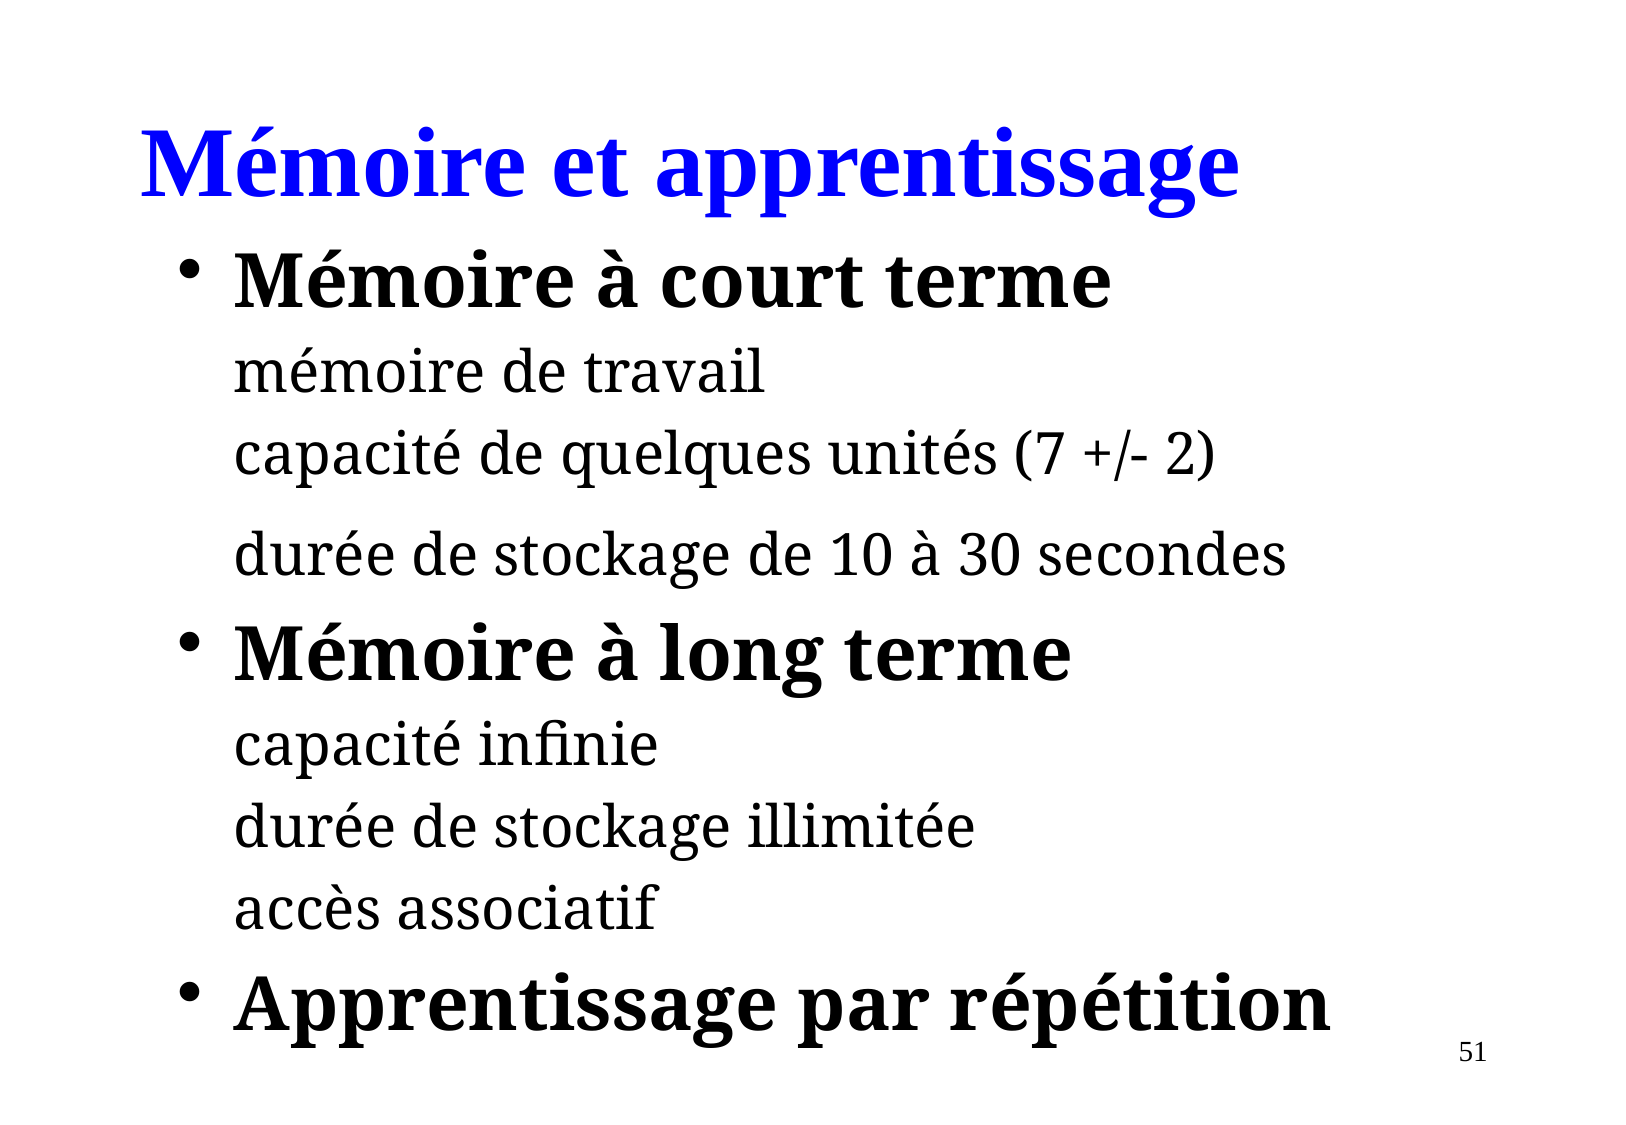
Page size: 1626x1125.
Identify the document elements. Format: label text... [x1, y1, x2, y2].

list Mémoire à court terme mémoire de travail capacité de quelques unités (7 +/- 2) durée de stockage de 10 à 30 secondes Mémoire à long terme capacité infinie durée de stockage illimitée accès associatif Apprentissage par répétition [162, 224, 1513, 1125]
title Mémoire et apprentissage [125, 62, 1507, 250]
